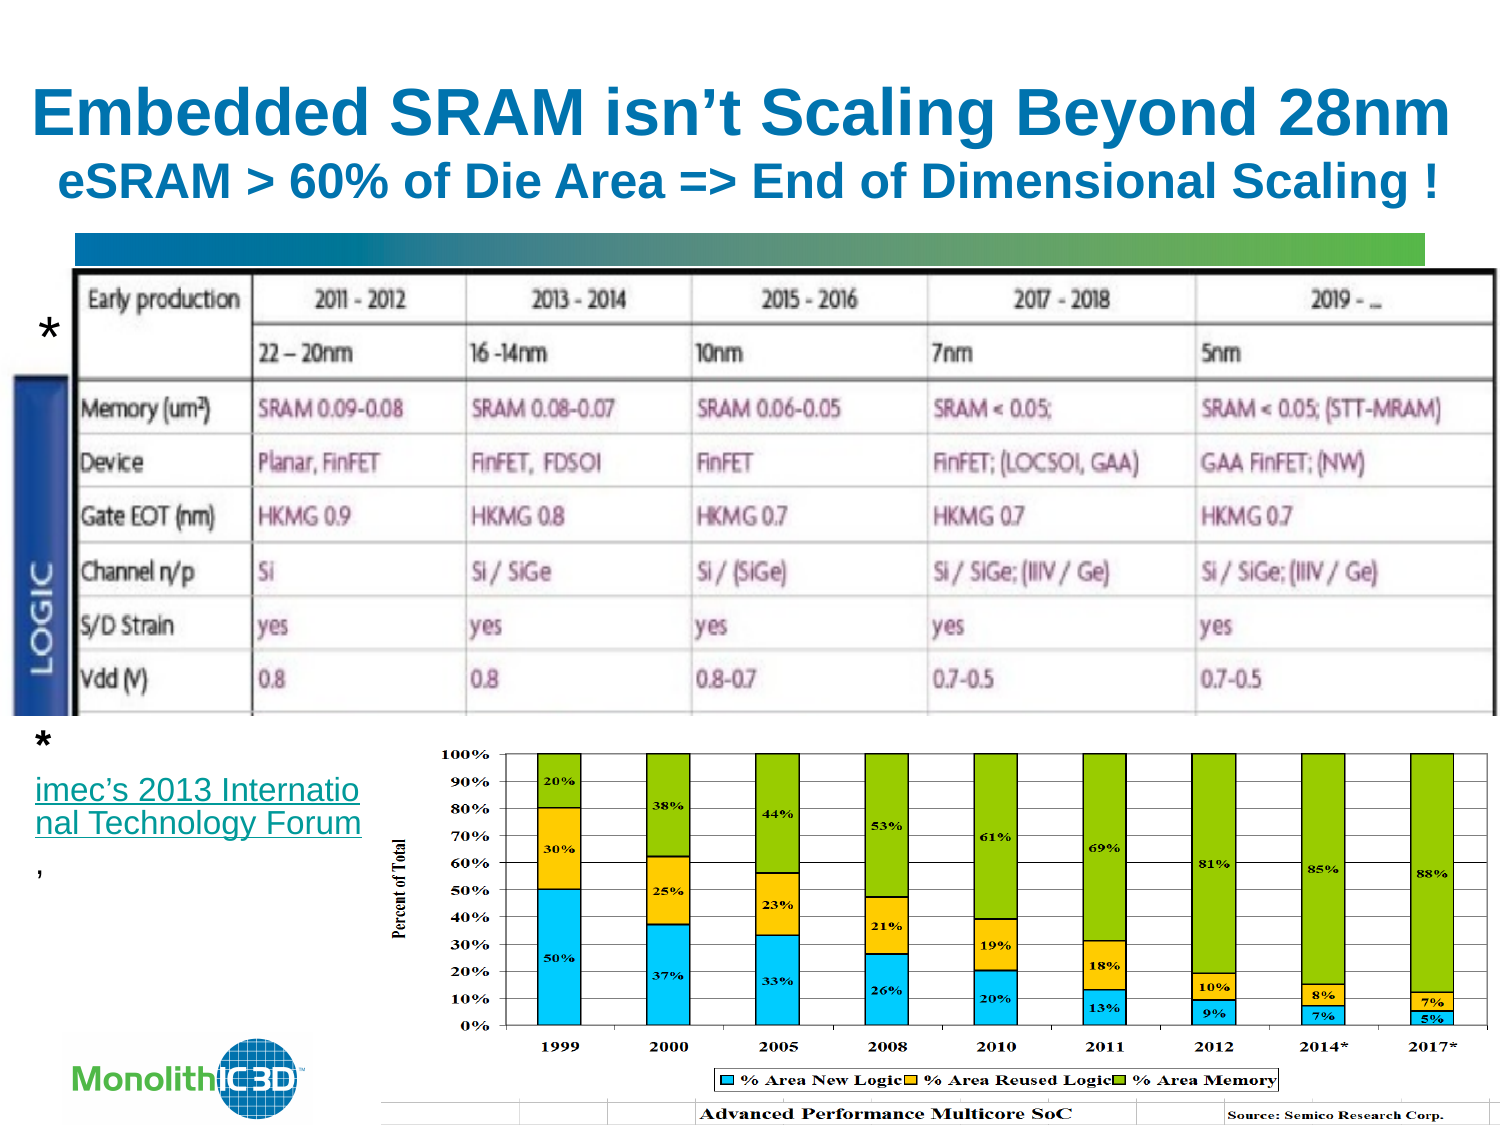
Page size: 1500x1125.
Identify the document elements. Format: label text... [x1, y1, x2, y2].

picture [62, 1032, 313, 1125]
picture [380, 741, 1500, 1125]
text_box *imec’s 2013 International Technology Forum, [20, 725, 385, 856]
picture [382, 233, 1425, 266]
picture [374, 233, 379, 266]
picture [0, 268, 1500, 716]
text_box Embedded SRAM isn’t Scaling Beyond 28nm eSRAM > 60% of Die Area => End of Dimensional Scaling ! [0, 61, 1499, 216]
